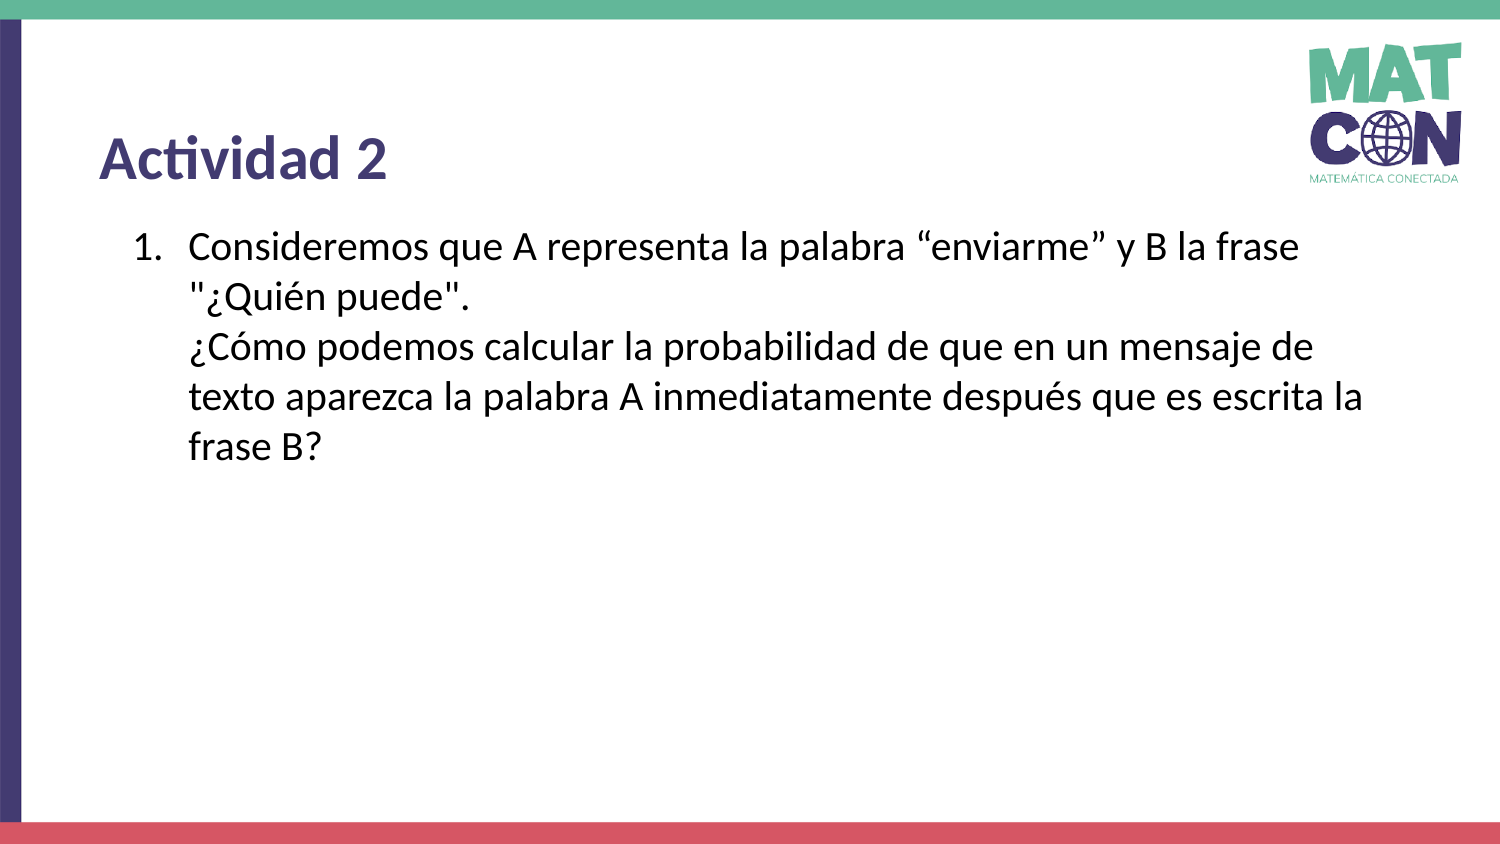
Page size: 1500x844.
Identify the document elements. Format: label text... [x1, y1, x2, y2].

picture [0, 0, 1500, 844]
text_box Consideremos que A representa la palabra “enviarme” y B la frase "¿Quién puede". ¿Cómo podemos calcular la probabilidad de que en un mensaje de texto aparezca la palabra A inmediatamente después que es escrita la frase B? [102, 213, 1406, 520]
text_box Actividad 2 [88, 111, 444, 198]
